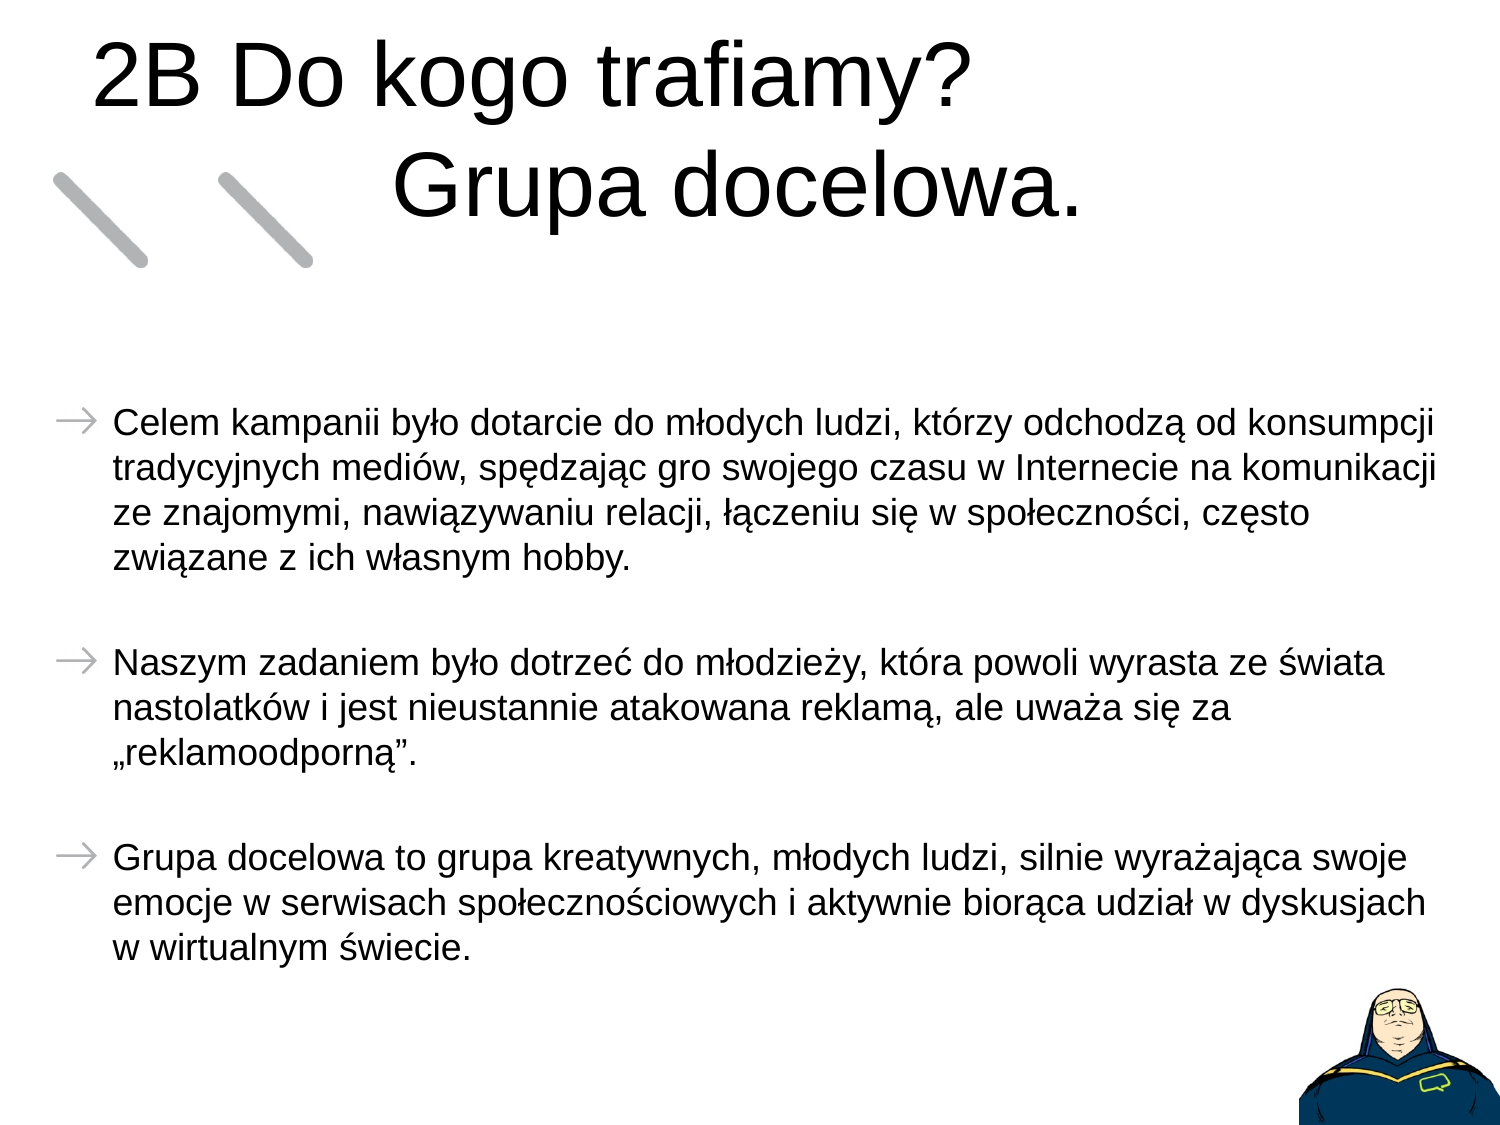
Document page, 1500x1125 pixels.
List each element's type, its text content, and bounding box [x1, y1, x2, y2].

picture [218, 172, 314, 268]
title 2B Do kogo trafiamy? Grupa docelowa. [76, 30, 1428, 219]
picture [56, 842, 97, 869]
picture [56, 407, 97, 434]
picture [56, 647, 97, 674]
list Celem kampanii było dotarcie do młodych ludzi, którzy odchodzą od konsumpcji tradycyjnych mediów, spędzając gro swojego czasu w Internecie na komunikacji ze znajomymi, nawiązywaniu relacji, łączeniu się w społeczności, często związane z ich własnym hobby. Naszym zadaniem było dotrzeć do młodzieży, która powoli wyrasta ze świata nastolatków i jest nieustannie atakowana reklamą, ale uważa się za „reklamoodporną”. Grupa docelowa to grupa kreatywnych, młodych ludzi, silnie wyrażająca swoje emocje w serwisach społecznościowych i aktywnie biorąca udział w dyskusjach w wirtualnym świecie. [40, 337, 1460, 1036]
picture [1299, 984, 1500, 1125]
picture [52, 172, 148, 268]
